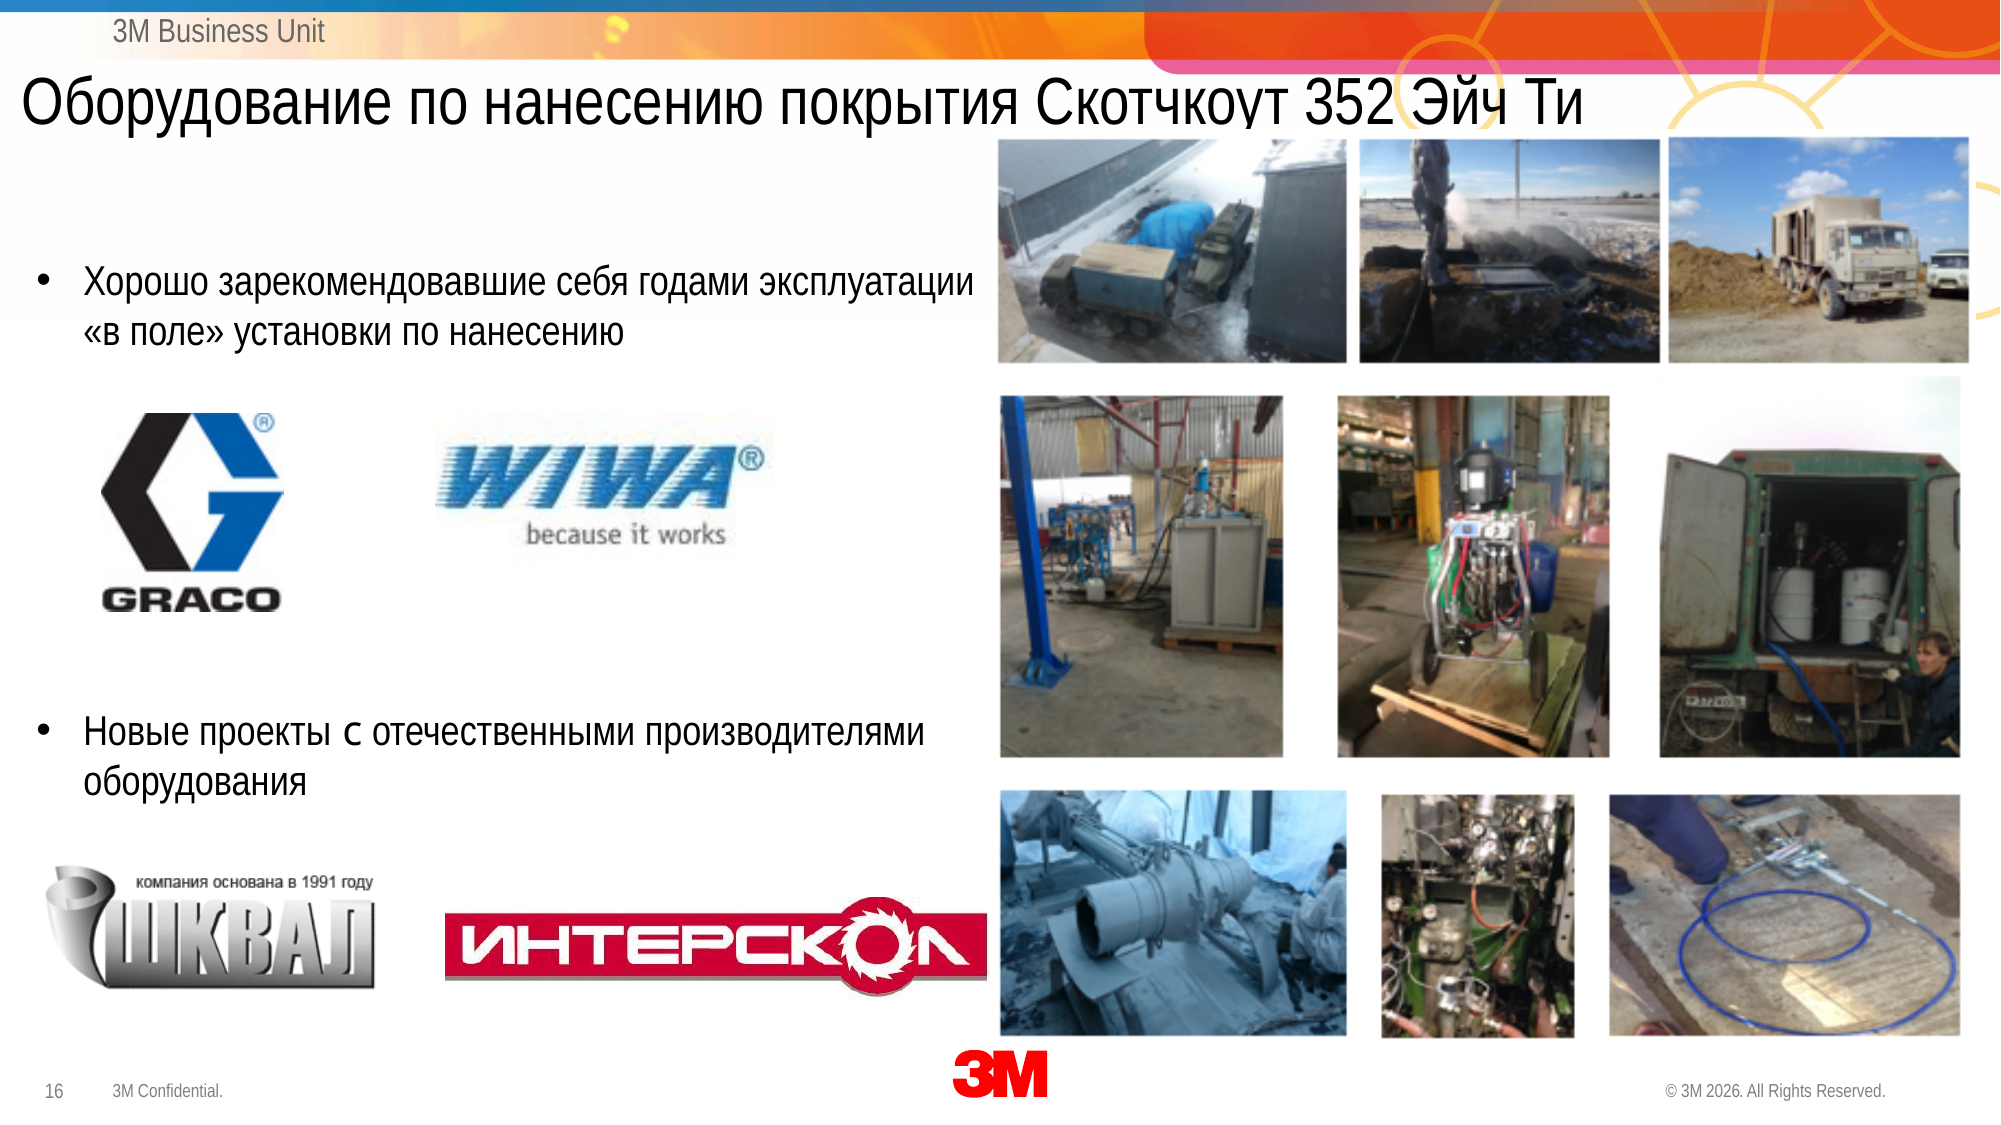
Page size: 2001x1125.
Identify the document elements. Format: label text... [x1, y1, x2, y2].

picture [0, 0, 2000, 1043]
picture [35, 854, 400, 1007]
text_box Хорошо зарекомендовавшие себя годами эксплуатации «в поле» установки по нанесению Новые проекты c отечественными производителями оборудования [21, 246, 985, 962]
picture [434, 412, 779, 573]
picture [100, 413, 284, 612]
title Оборудование по нанесению покрытия Скотчкоут 352 Эйч Ти [21, 69, 1792, 145]
